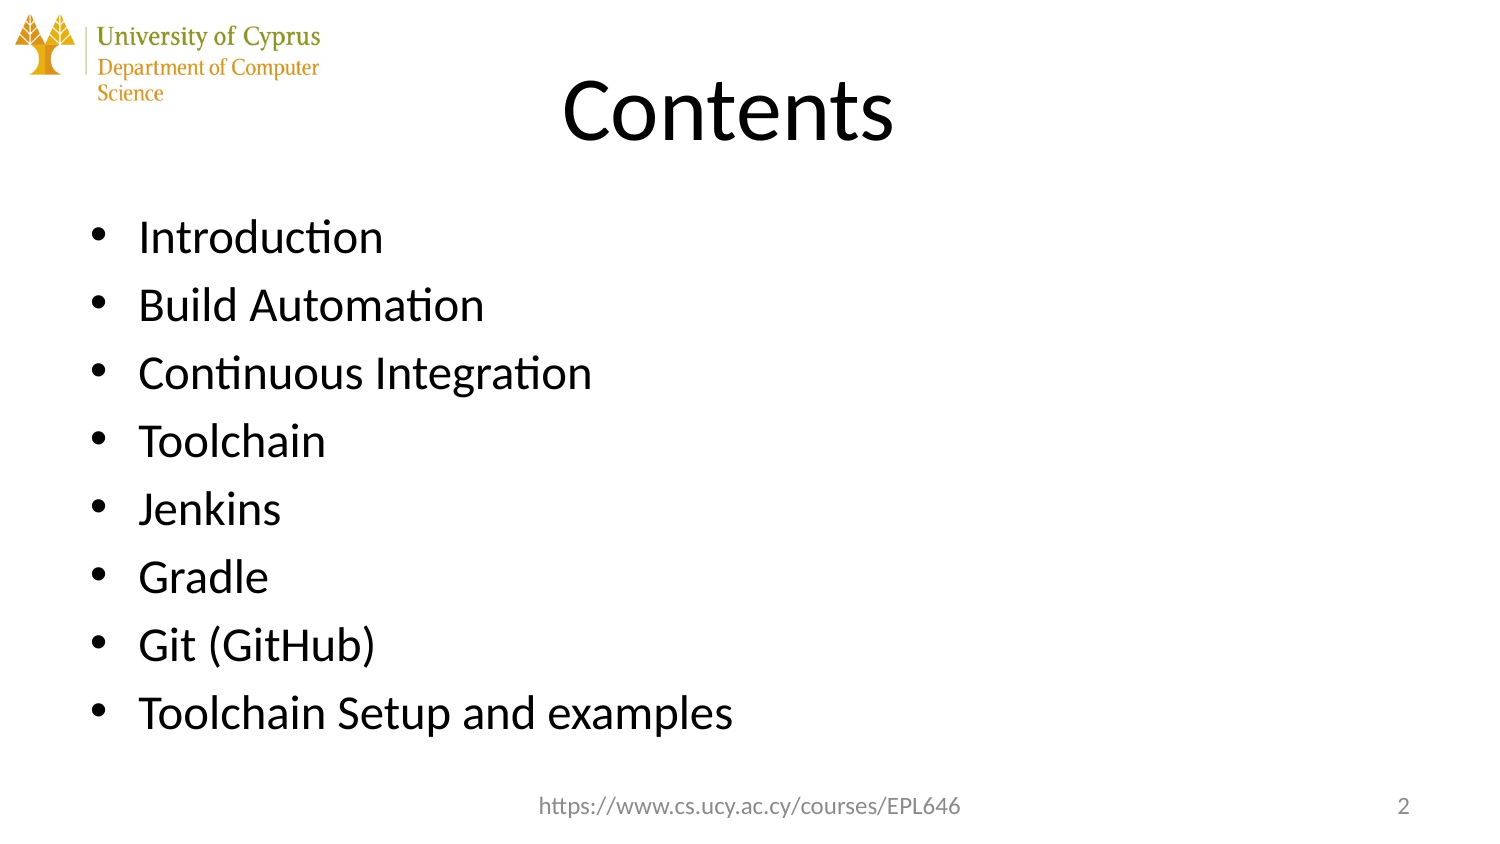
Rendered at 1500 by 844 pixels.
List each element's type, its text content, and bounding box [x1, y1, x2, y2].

title Contents [75, 33, 1425, 175]
picture [0, 0, 340, 131]
list Introduction Build Automation Continuous Integration Toolchain Jenkins Gradle Git (GitHub) Toolchain Setup and examples [75, 196, 1425, 754]
footer https://www.cs.ucy.ac.cy/courses/EPL646 [512, 782, 988, 827]
slide_number 2 [1074, 782, 1425, 827]
